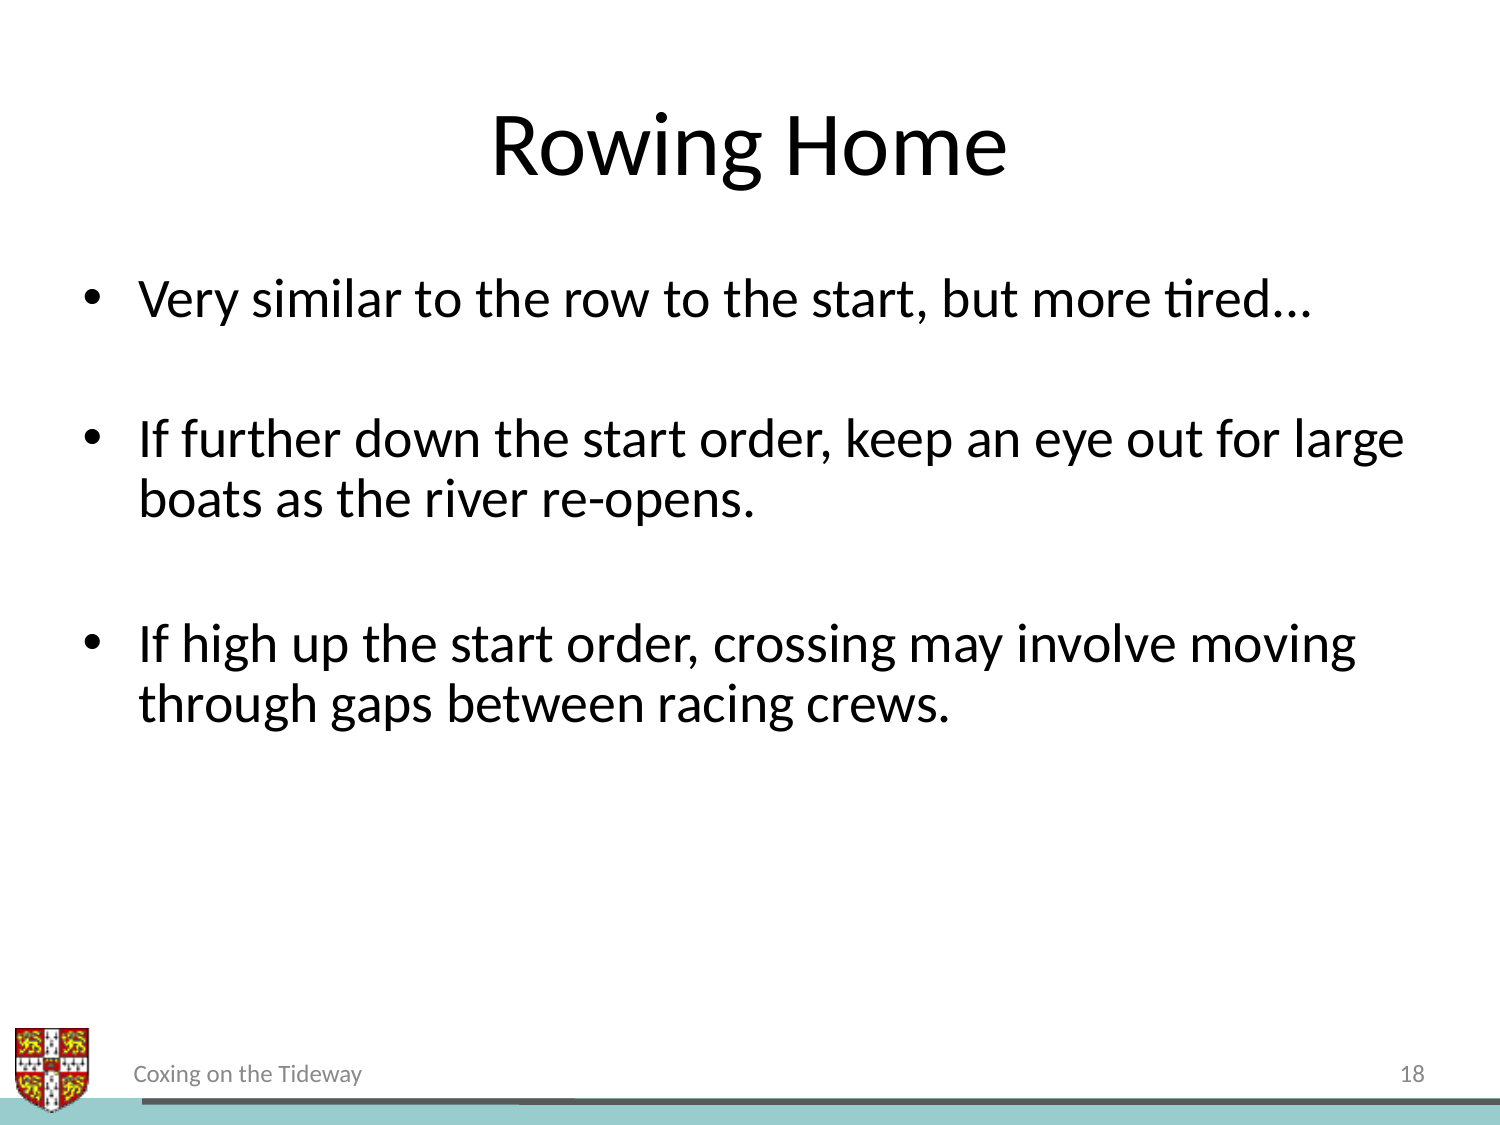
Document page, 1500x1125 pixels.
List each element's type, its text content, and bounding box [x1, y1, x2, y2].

list Very similar to the row to the start, but more tired... If further down the start order, keep an eye out for large boats as the river re-opens. If high up the start order, crossing may involve moving through gaps between racing crews. [74, 261, 1426, 1006]
picture [15, 1028, 91, 1113]
title Rowing Home [74, 44, 1426, 234]
text_box Coxing on the Tideway [133, 1057, 675, 1088]
slide_number 18 [1074, 1042, 1426, 1104]
